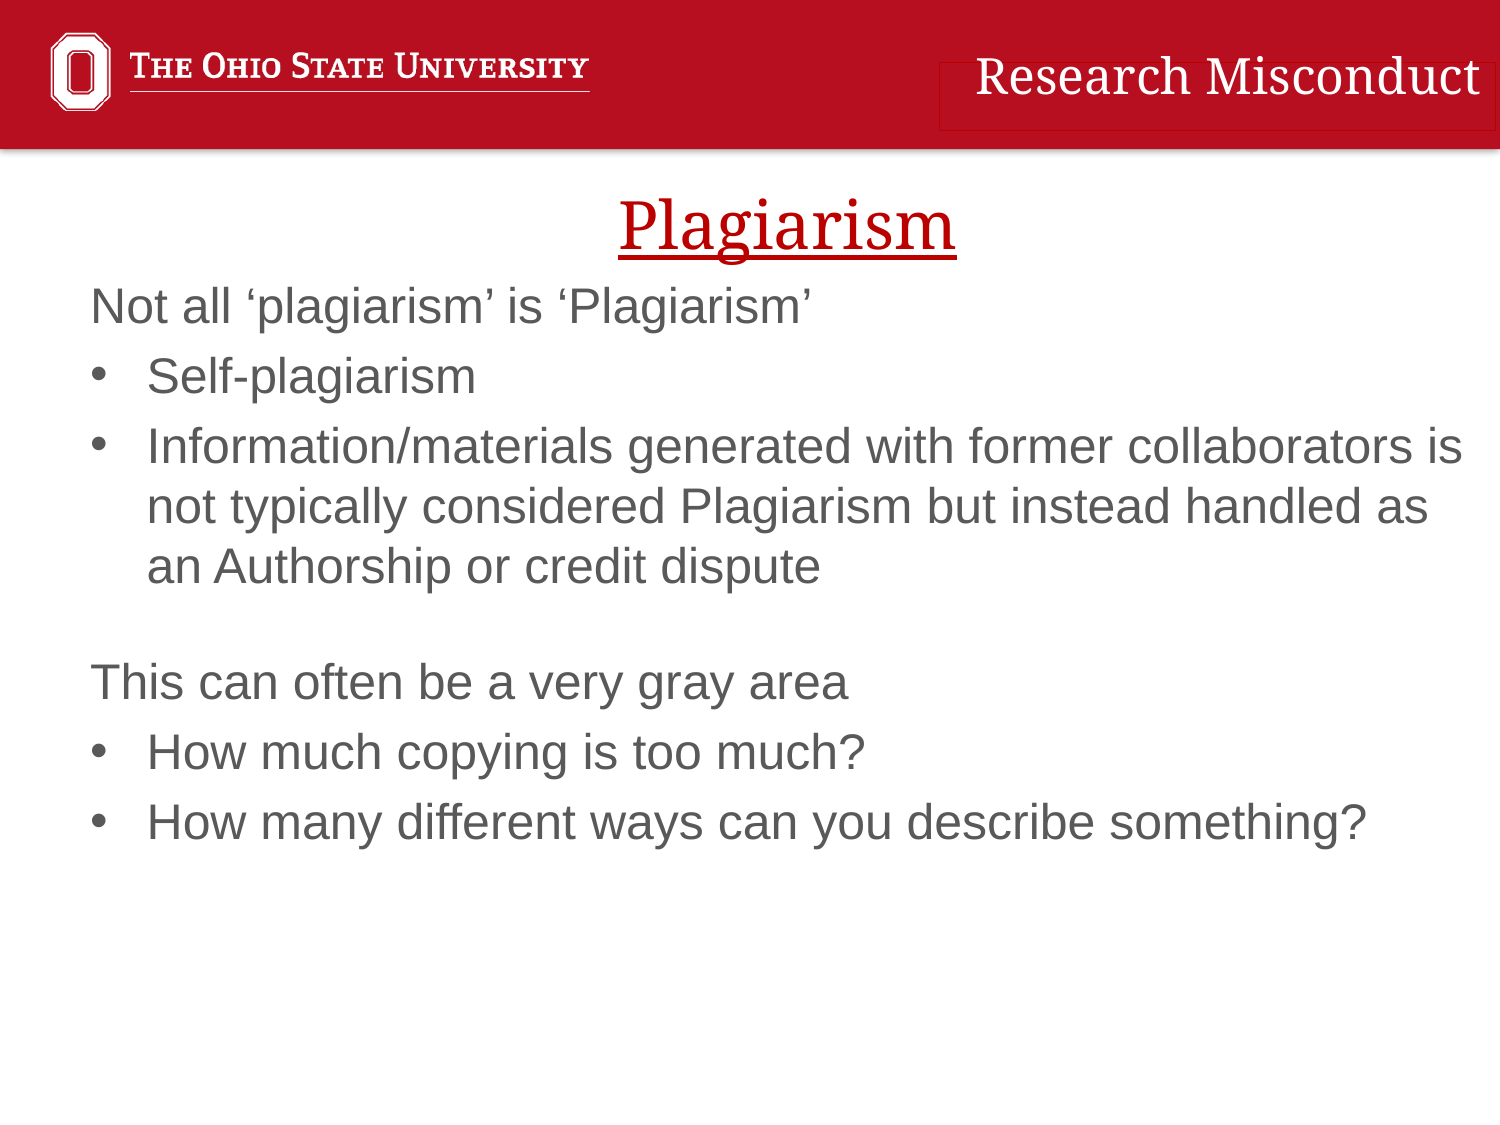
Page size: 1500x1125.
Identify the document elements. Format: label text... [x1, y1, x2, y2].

list Plagiarism Not all ‘plagiarism’ is ‘Plagiarism’ Self-plagiarism Information/materials generated with former collaborators is not typically considered Plagiarism but instead handled as an Authorship or credit dispute This can often be a very gray area How much copying is too much? How many different ways can you describe something? [75, 175, 1500, 919]
picture [50, 32, 590, 111]
list Research Misconduct [939, 62, 1496, 131]
